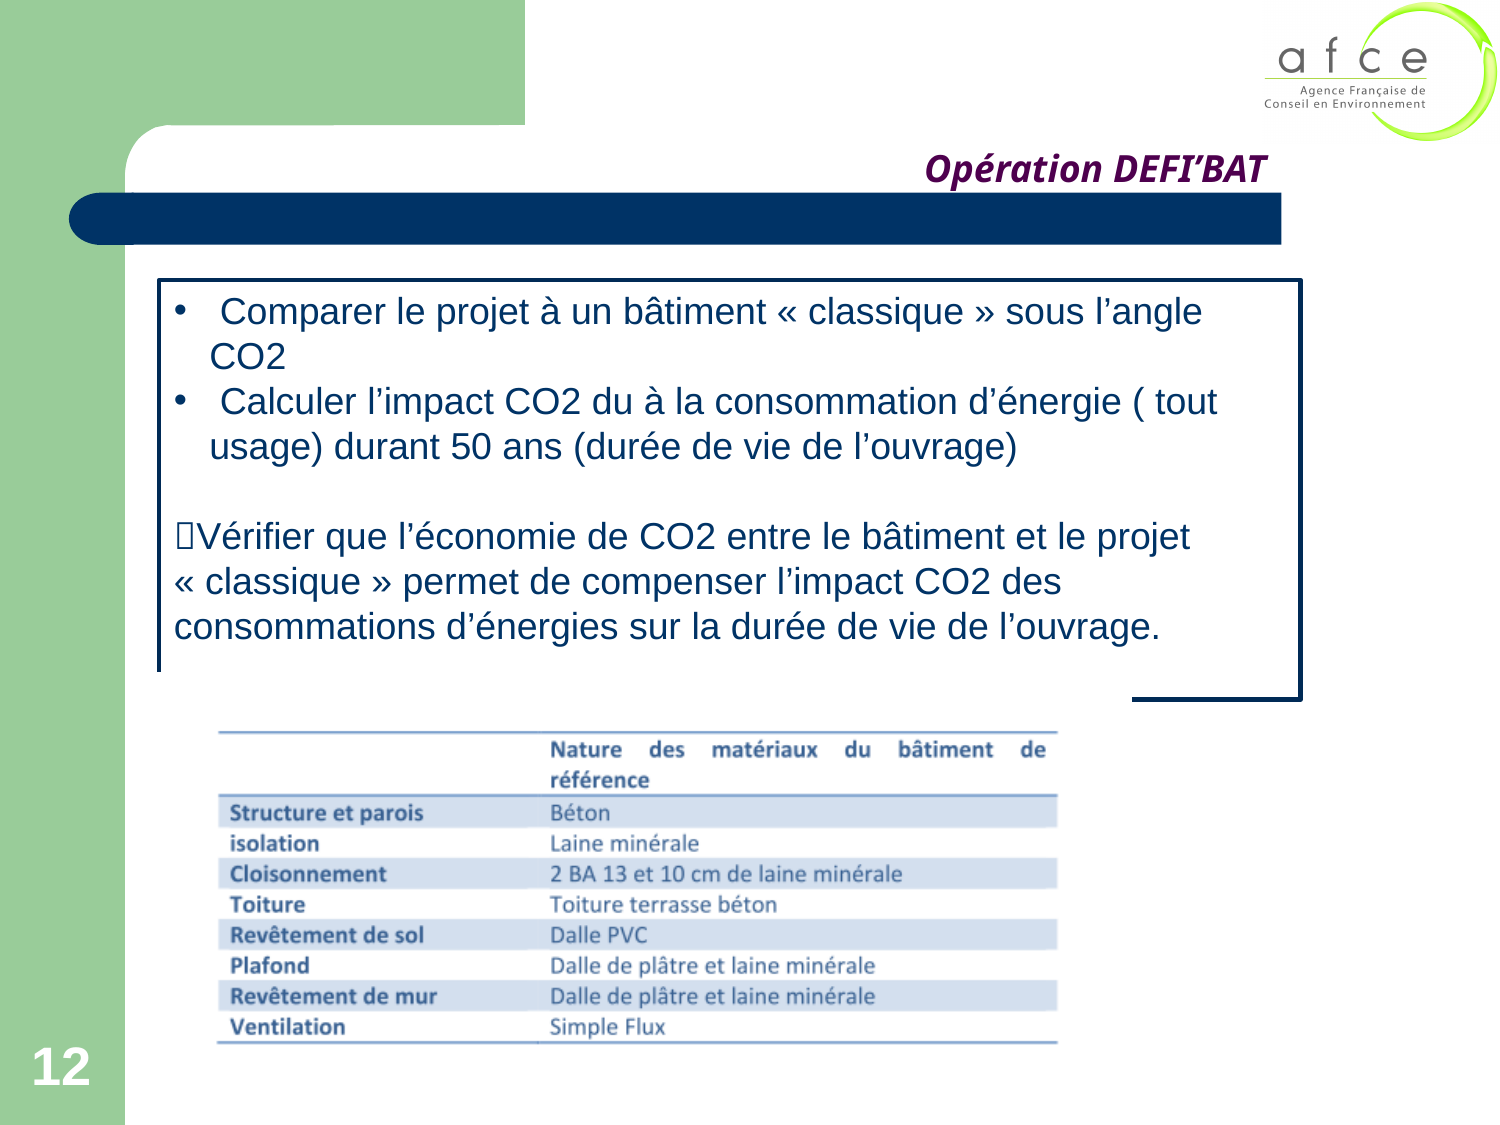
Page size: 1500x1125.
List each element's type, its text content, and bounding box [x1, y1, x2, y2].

text_box [112, 241, 1450, 856]
text_box Opération DEFI’BAT [95, 72, 1282, 198]
picture [148, 671, 1132, 1068]
text_box Comparer le projet à un bâtiment « classique » sous l’angle CO2 Calculer l’impact CO2 du à la consommation d’énergie ( tout usage) durant 50 ans (durée de vie de l’ouvrage) Vérifier que l’économie de CO2 entre le bâtiment et le projet « classique » permet de compenser l’impact CO2 des consommations d’énergies sur la durée de vie de l’ouvrage. [157, 278, 1303, 702]
slide_number 12 [13, 1023, 111, 1105]
picture [1262, 0, 1500, 144]
